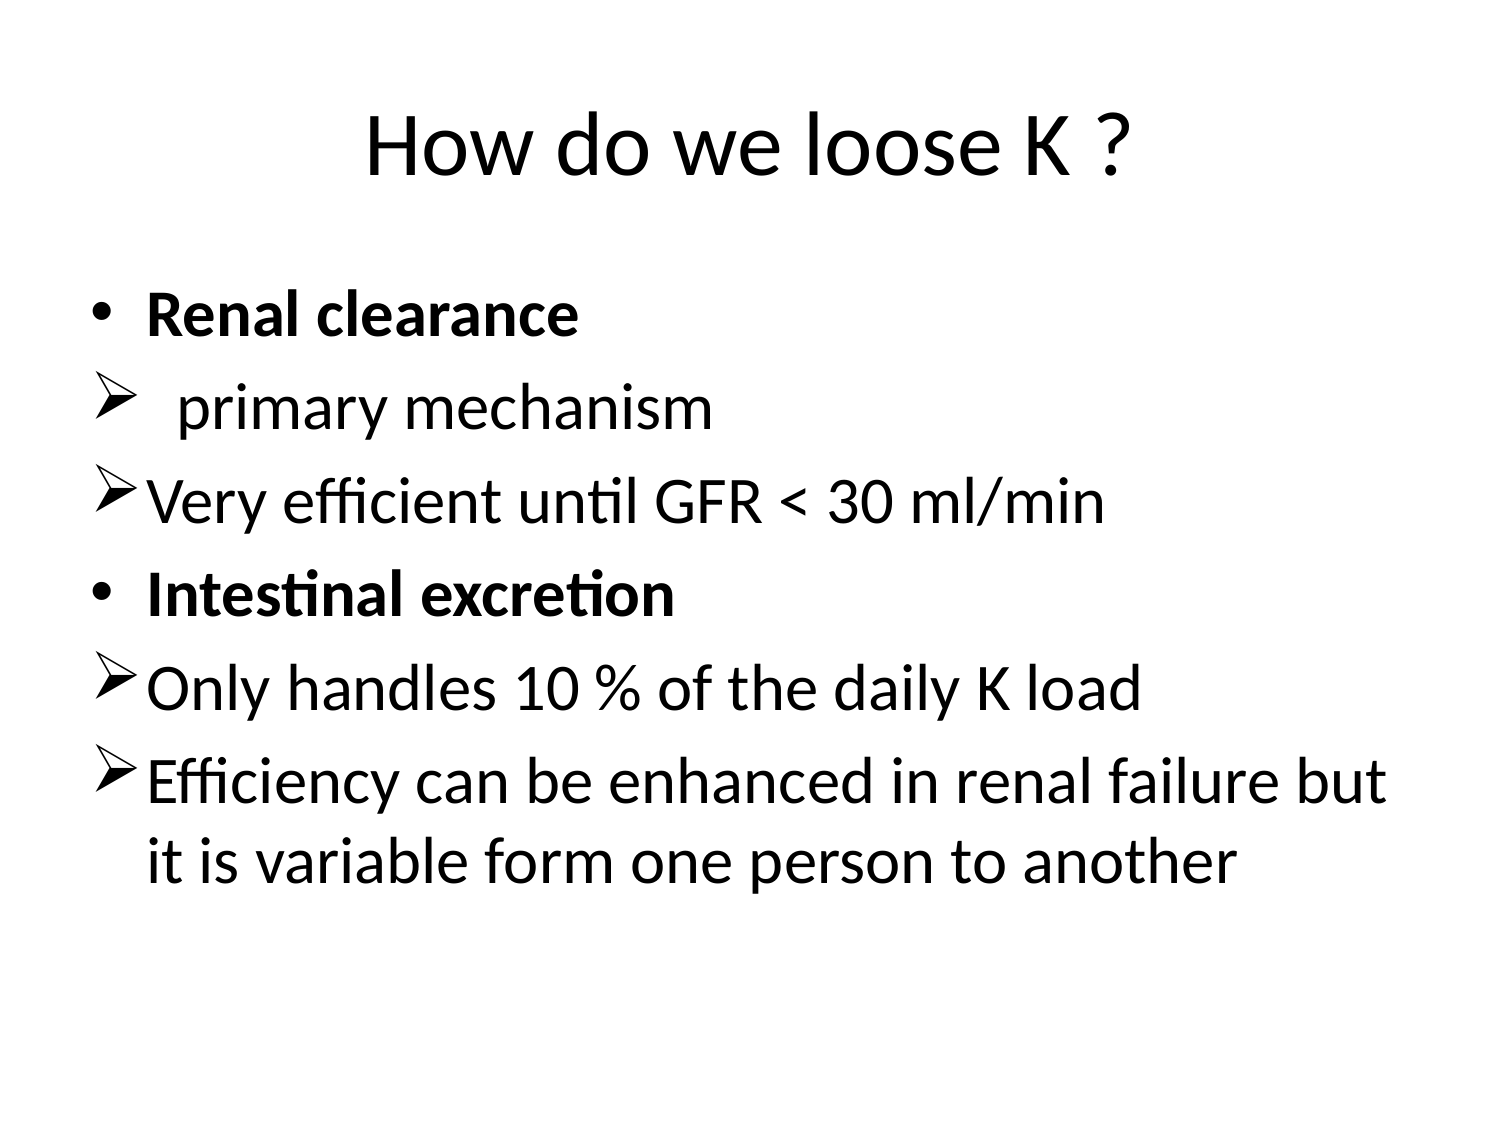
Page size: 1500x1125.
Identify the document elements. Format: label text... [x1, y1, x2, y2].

title How do we loose K ? [75, 45, 1425, 233]
list Renal clearance primary mechanism Very efficient until GFR < 30 ml/min Intestinal excretion Only handles 10 % of the daily K load Efficiency can be enhanced in renal failure but it is variable form one person to another [75, 262, 1425, 1005]
